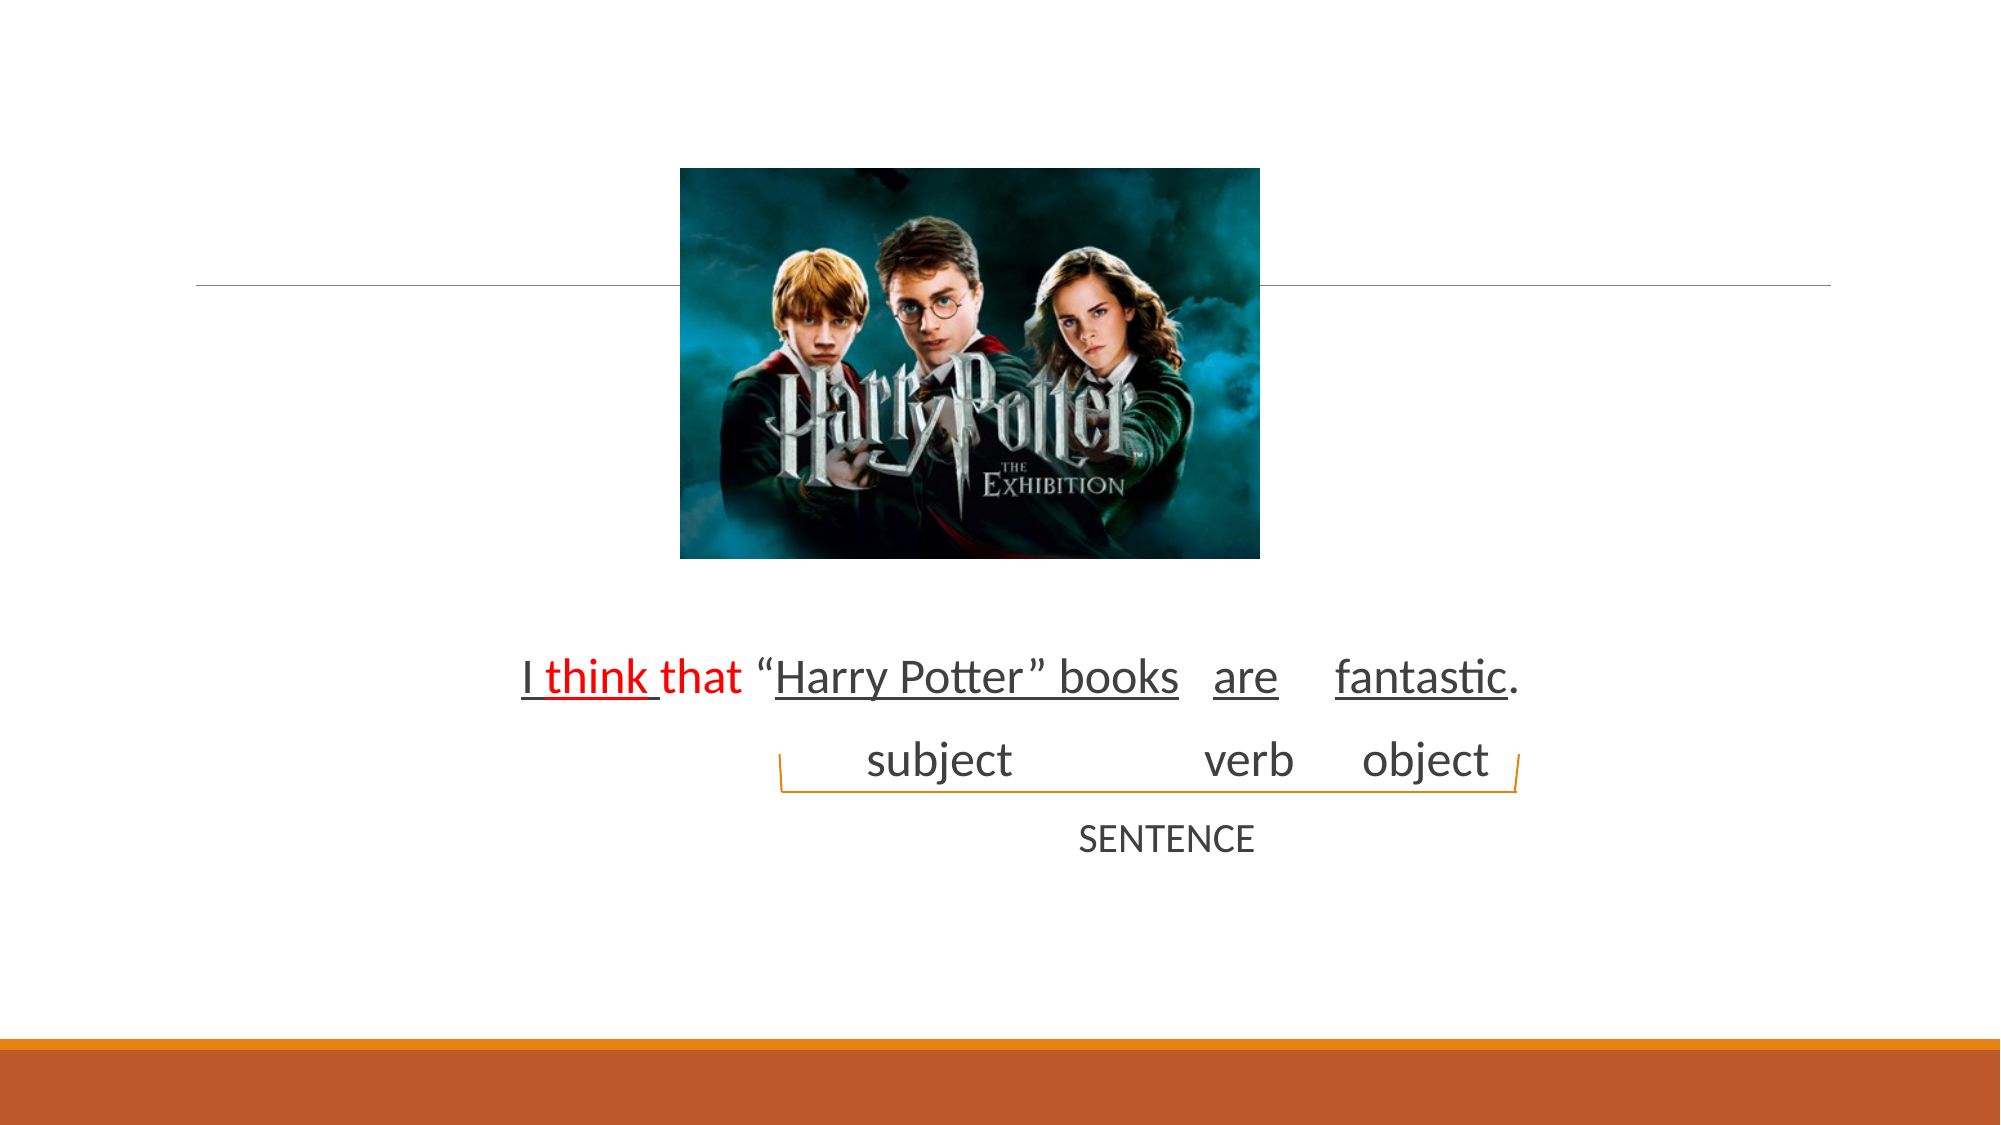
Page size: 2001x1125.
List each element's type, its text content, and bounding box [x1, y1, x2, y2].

picture [680, 168, 1260, 559]
list I think that “Harry Potter” books are fantastic. subject verb object SENTENCE [180, 109, 1862, 963]
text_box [778, 753, 783, 793]
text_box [1514, 753, 1520, 793]
